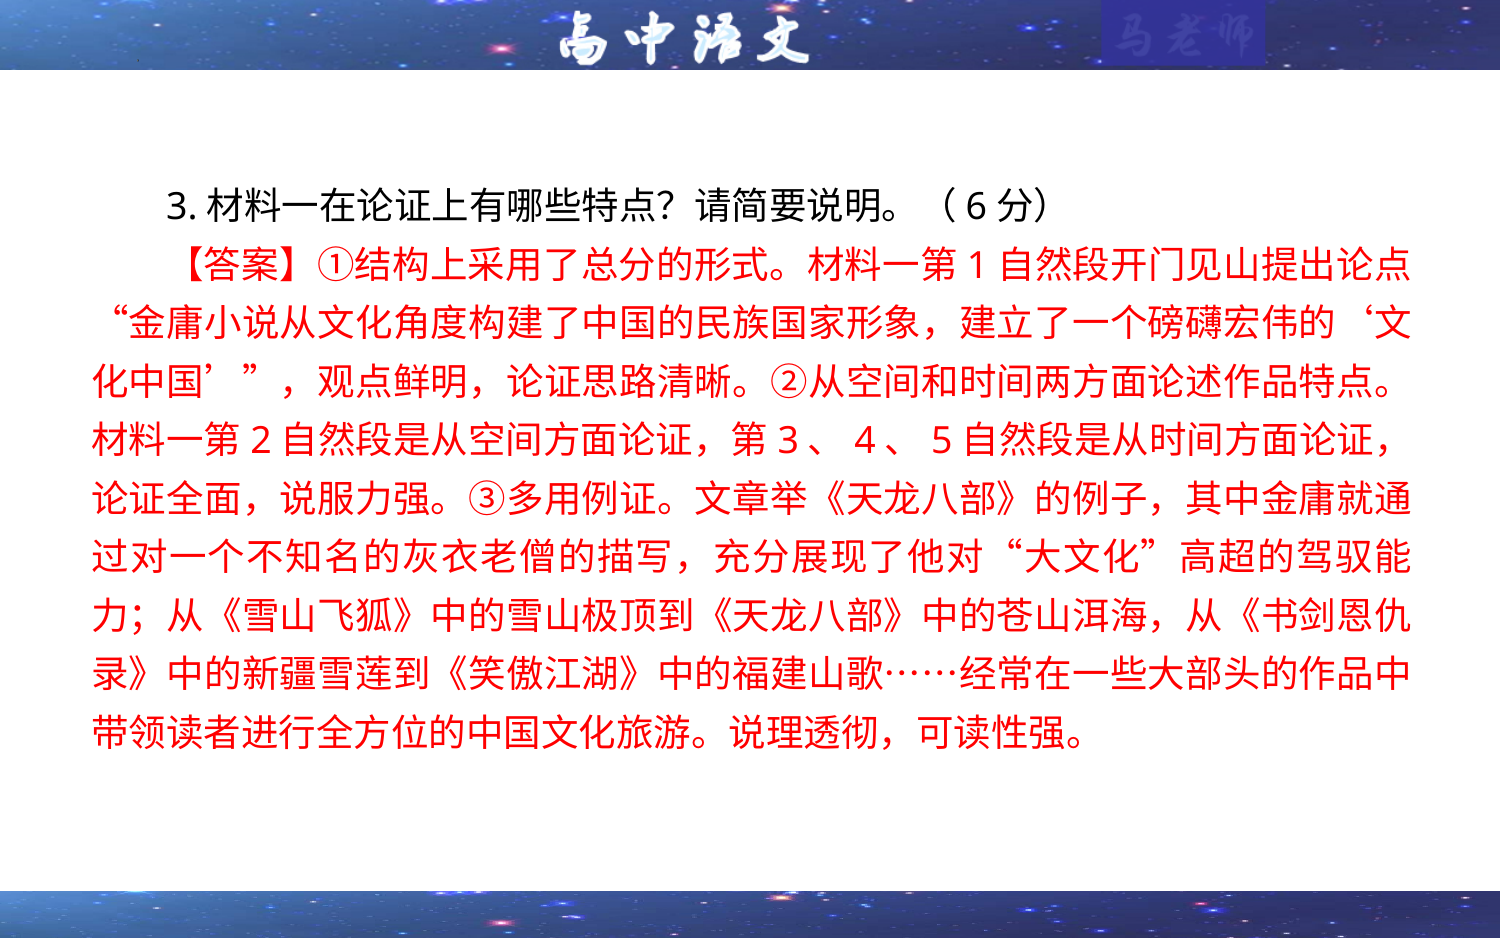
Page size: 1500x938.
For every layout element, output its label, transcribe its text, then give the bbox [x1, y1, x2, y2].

text_box [1101, 0, 1266, 66]
picture [0, 0, 1500, 70]
list 3.材料一在论证上有哪些特点？请简要说明。（6分） 【答案】①结构上采用了总分的形式。材料一第1自然段开门见山提出论点“金庸小说从文化角度构建了中国的民族国家形象，建立了一个磅礴宏伟的‘文化中国’”，观点鲜明，论证思路清晰。②从空间和时间两方面论述作品特点。材料一第2自然段是从空间方面论证，第3、4、5自然段是从时间方面论证，论证全面，说服力强。③多用例证。文章举《天龙八部》的例子，其中金庸就通过对一个不知名的灰衣老僧的描写，充分展现了他对“大文化”高超的驾驭能力；从《雪山飞狐》中的雪山极顶到《天龙八部》中的苍山洱海，从《书剑恩仇录》中的新疆雪莲到《笑傲江湖》中的福建山歌……经常在一些大部头的作品中带领读者进行全方位的中国文化旅游。说理透彻，可读性强。 [76, 161, 1427, 814]
table_cell 2024 [0, 891, 1500, 938]
